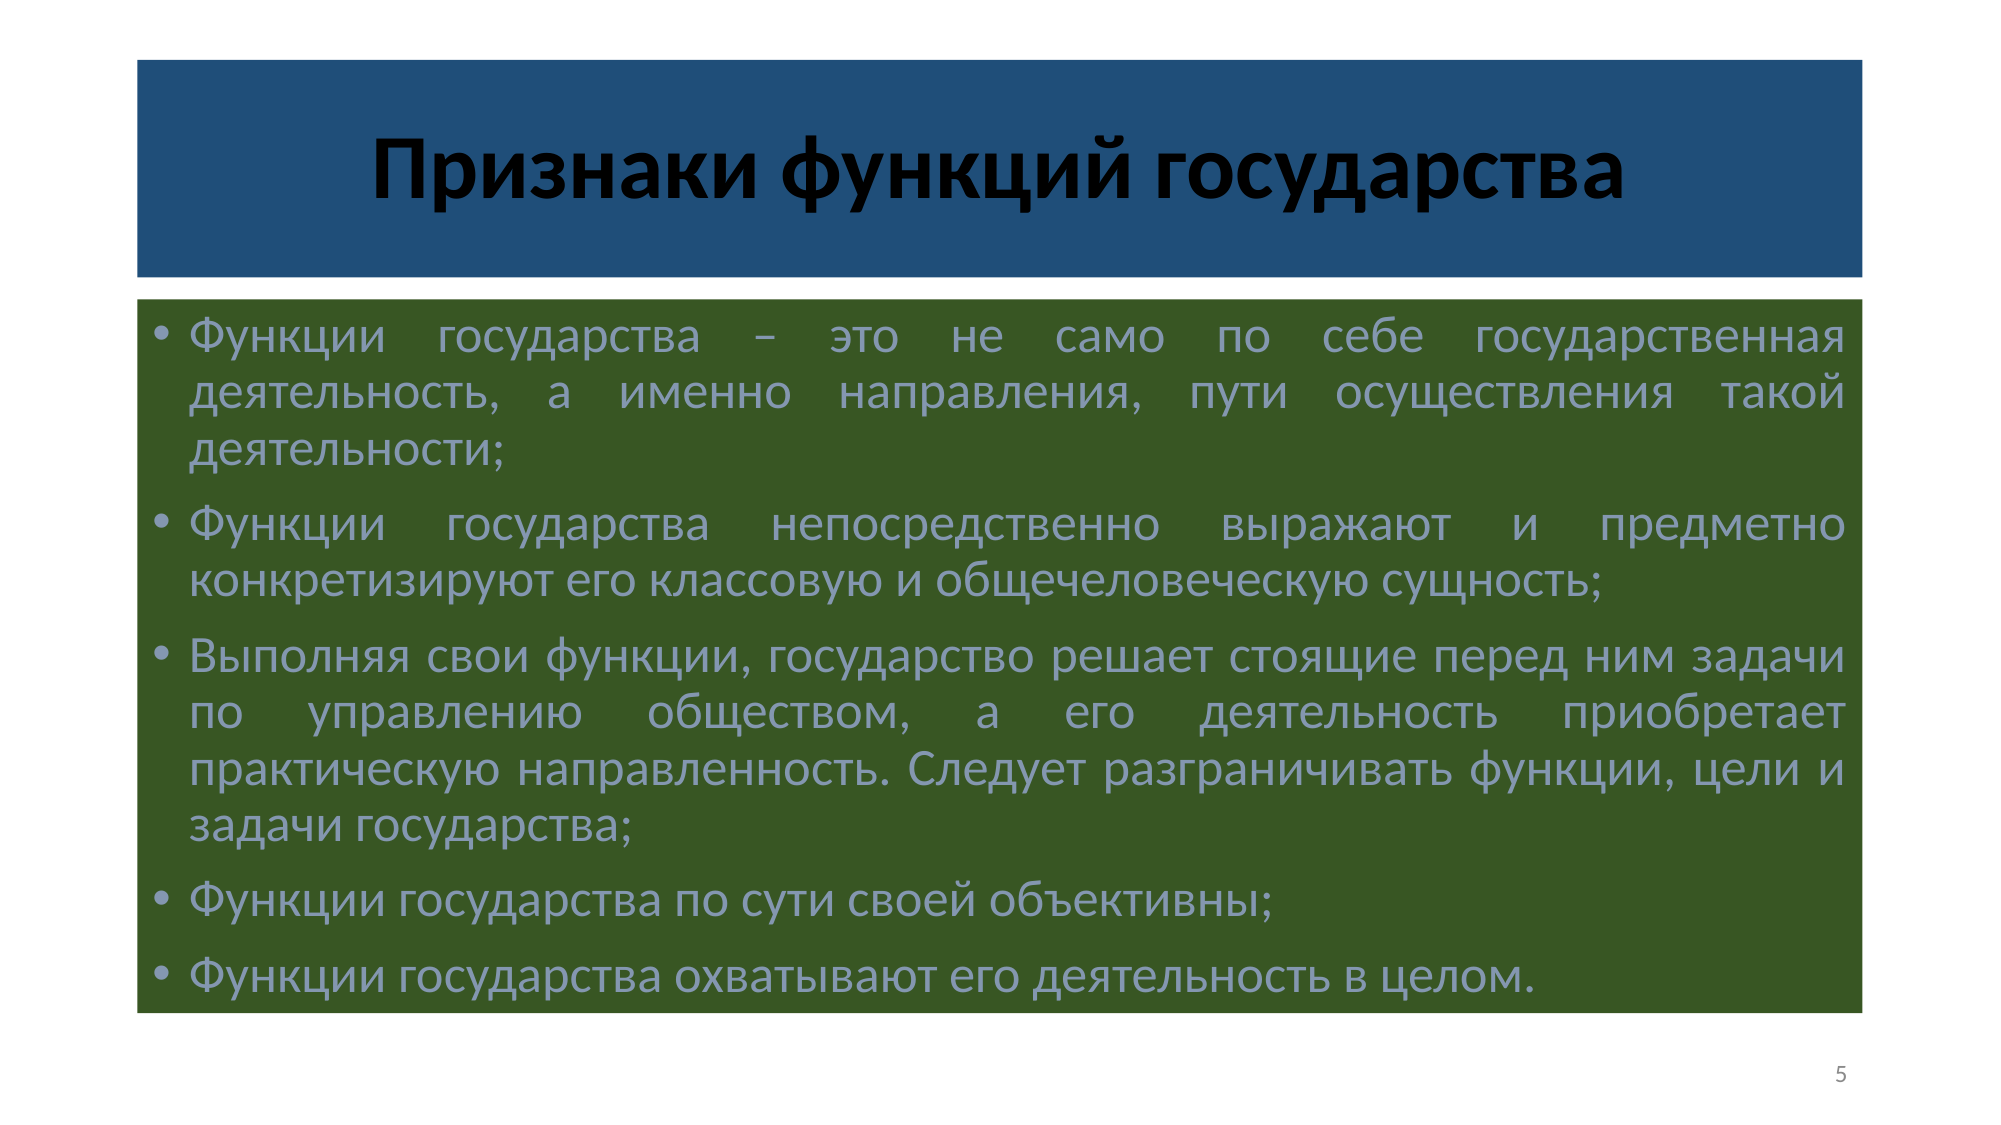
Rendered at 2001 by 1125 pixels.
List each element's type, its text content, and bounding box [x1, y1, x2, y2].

slide_number 5 [1412, 1042, 1863, 1103]
title Признаки функций государства [137, 59, 1863, 278]
list Функции государства – это не само по себе государственная деятельность, а именно направления, пути осуществления такой деятельности; Функции государства непосредственно выражают и предметно конкретизируют его классовую и общечеловеческую сущность; Выполняя свои функции, государство решает стоящие перед ним задачи по управлению обществом, а его деятельность приобретает практическую направленность. Следует разграничивать функции, цели и задачи государства; Функции государства по сути своей объективны; Функции государства охватывают его деятельность в целом. [137, 299, 1863, 1014]
